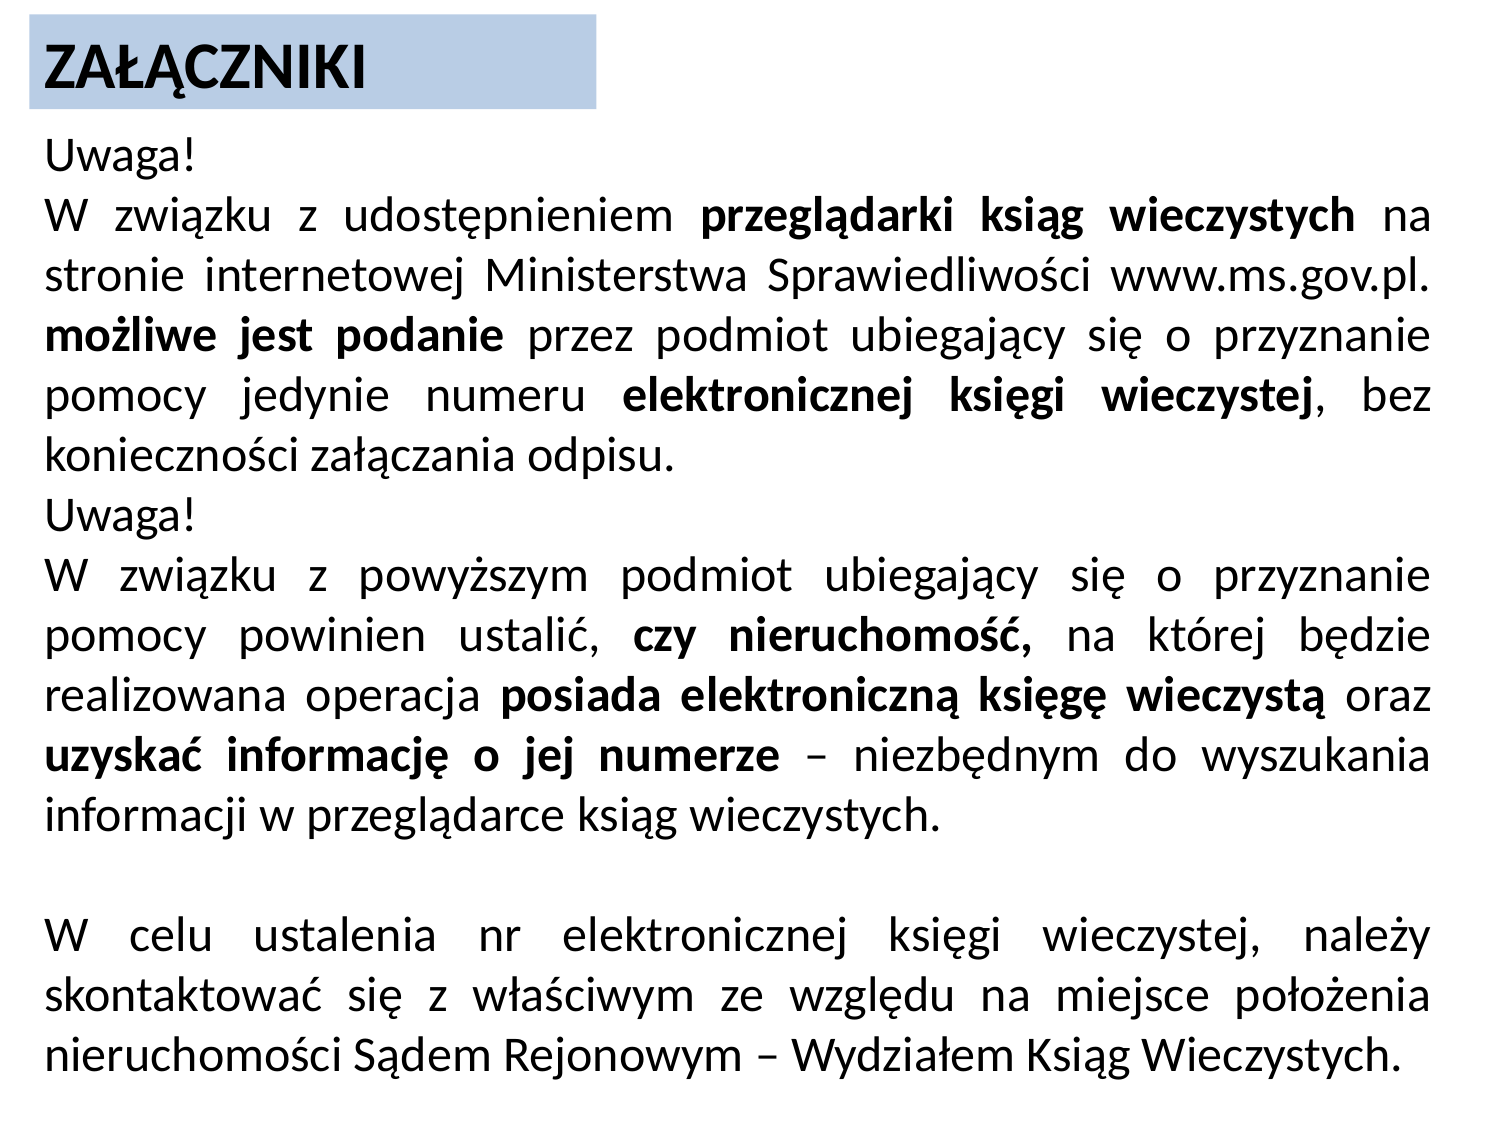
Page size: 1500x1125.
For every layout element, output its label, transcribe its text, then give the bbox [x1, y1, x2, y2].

text_box Uwaga! W związku z udostępnieniem przeglądarki ksiąg wieczystych na stronie internetowej Ministerstwa Sprawiedliwości www.ms.gov.pl. możliwe jest podanie przez podmiot ubiegający się o przyznanie pomocy jedynie numeru elektronicznej księgi wieczystej, bez konieczności załączania odpisu. Uwaga! W związku z powyższym podmiot ubiegający się o przyznanie pomocy powinien ustalić, czy nieruchomość, na której będzie realizowana operacja posiada elektroniczną księgę wieczystą oraz uzyskać informację o jej numerze – niezbędnym do wyszukania informacji w przeglądarce ksiąg wieczystych. W celu ustalenia nr elektronicznej księgi wieczystej, należy skontaktować się z właściwym ze względu na miejsce położenia nieruchomości Sądem Rejonowym – Wydziałem Ksiąg Wieczystych. [29, 54, 1447, 1090]
text_box ZAŁĄCZNIKI [29, 14, 597, 110]
